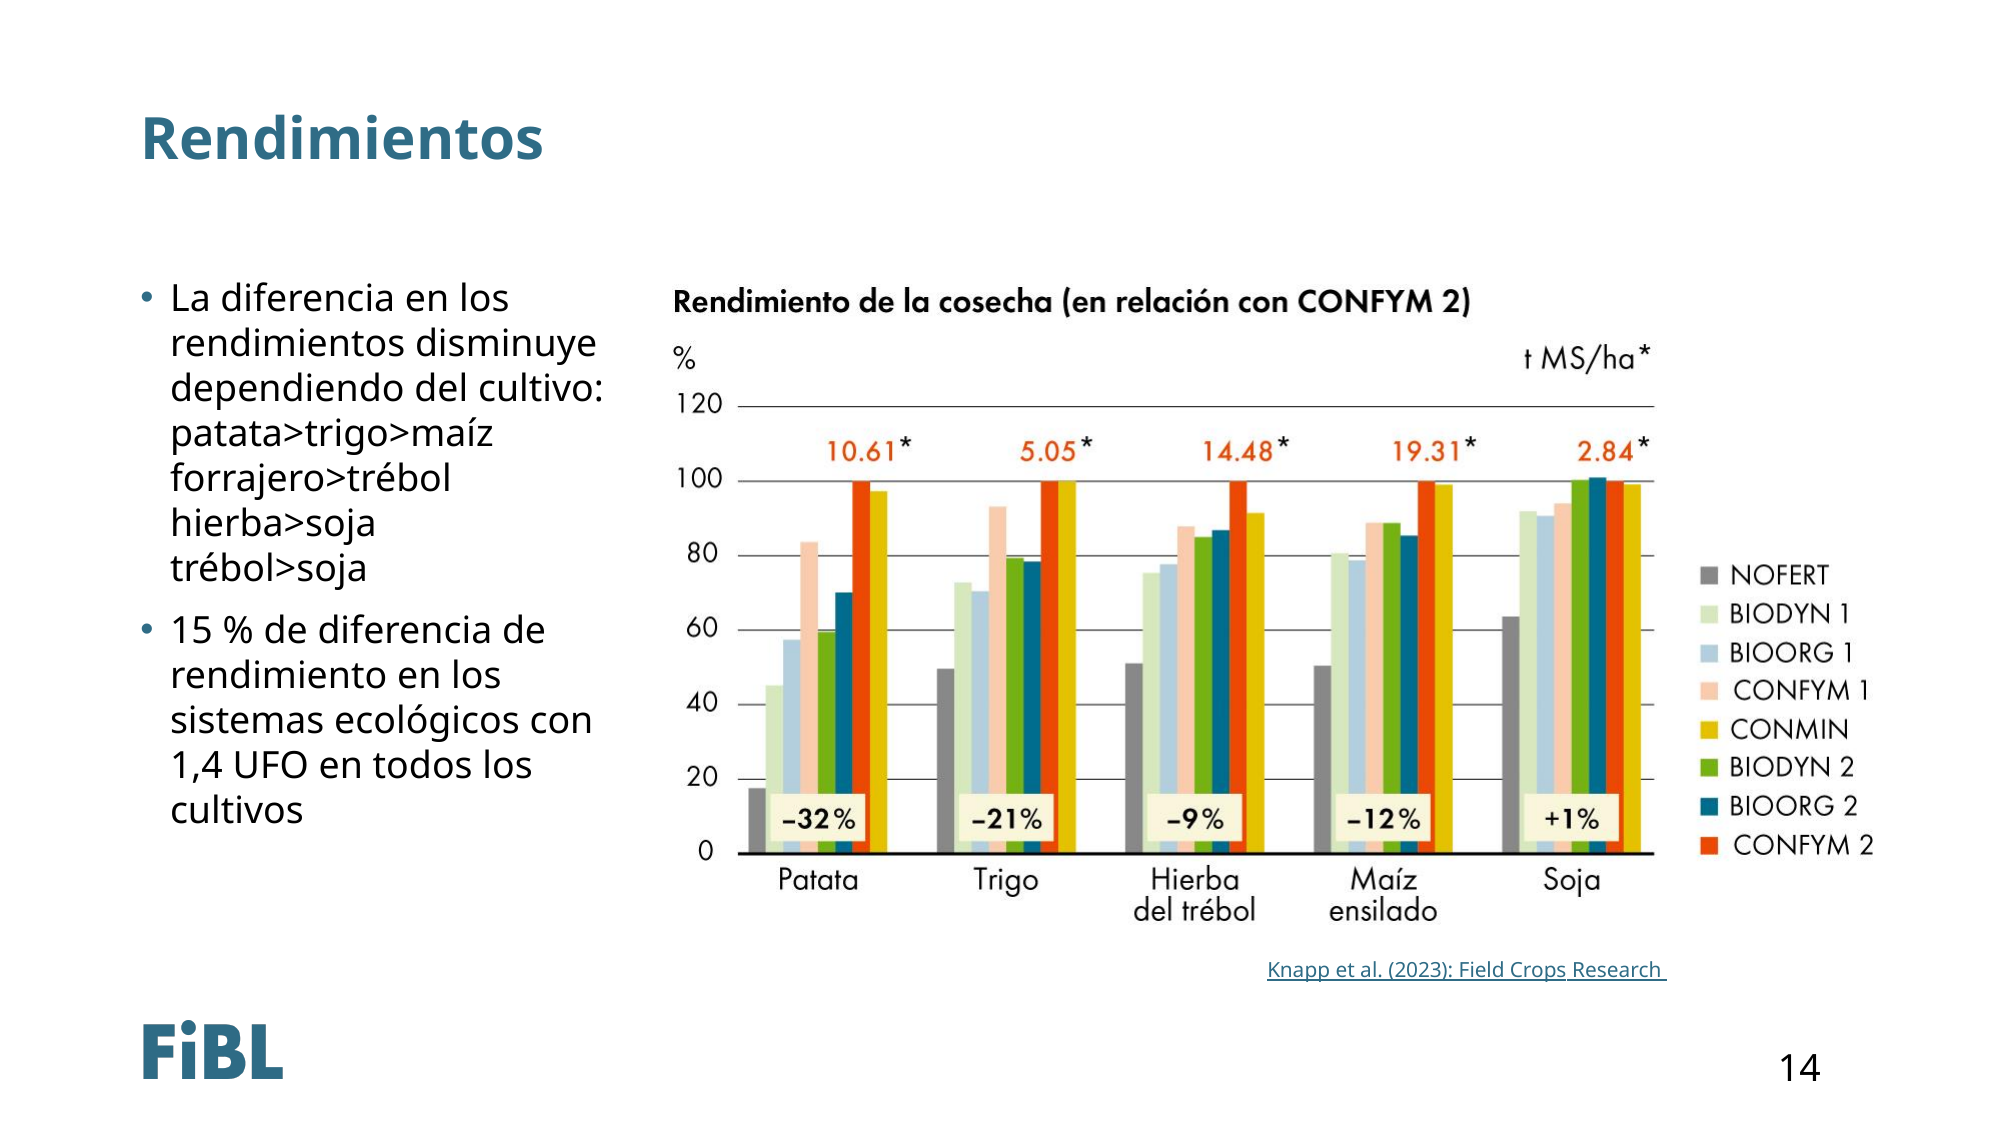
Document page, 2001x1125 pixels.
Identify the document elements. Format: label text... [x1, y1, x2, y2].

text_box La diferencia en los rendimientos disminuye dependiendo del cultivo: patata>trigo>maíz forrajero>trébol hierba>soja trébol>soja 15 % de diferencia de rendimiento en los sistemas ecológicos con 1,4 UFO en todos los cultivos [125, 266, 631, 900]
picture [143, 1020, 283, 1079]
text_box Knapp et al. (2023): Field Crops Research [1246, 941, 1673, 983]
title Rendimientos [125, 101, 1851, 267]
picture [672, 284, 1875, 929]
